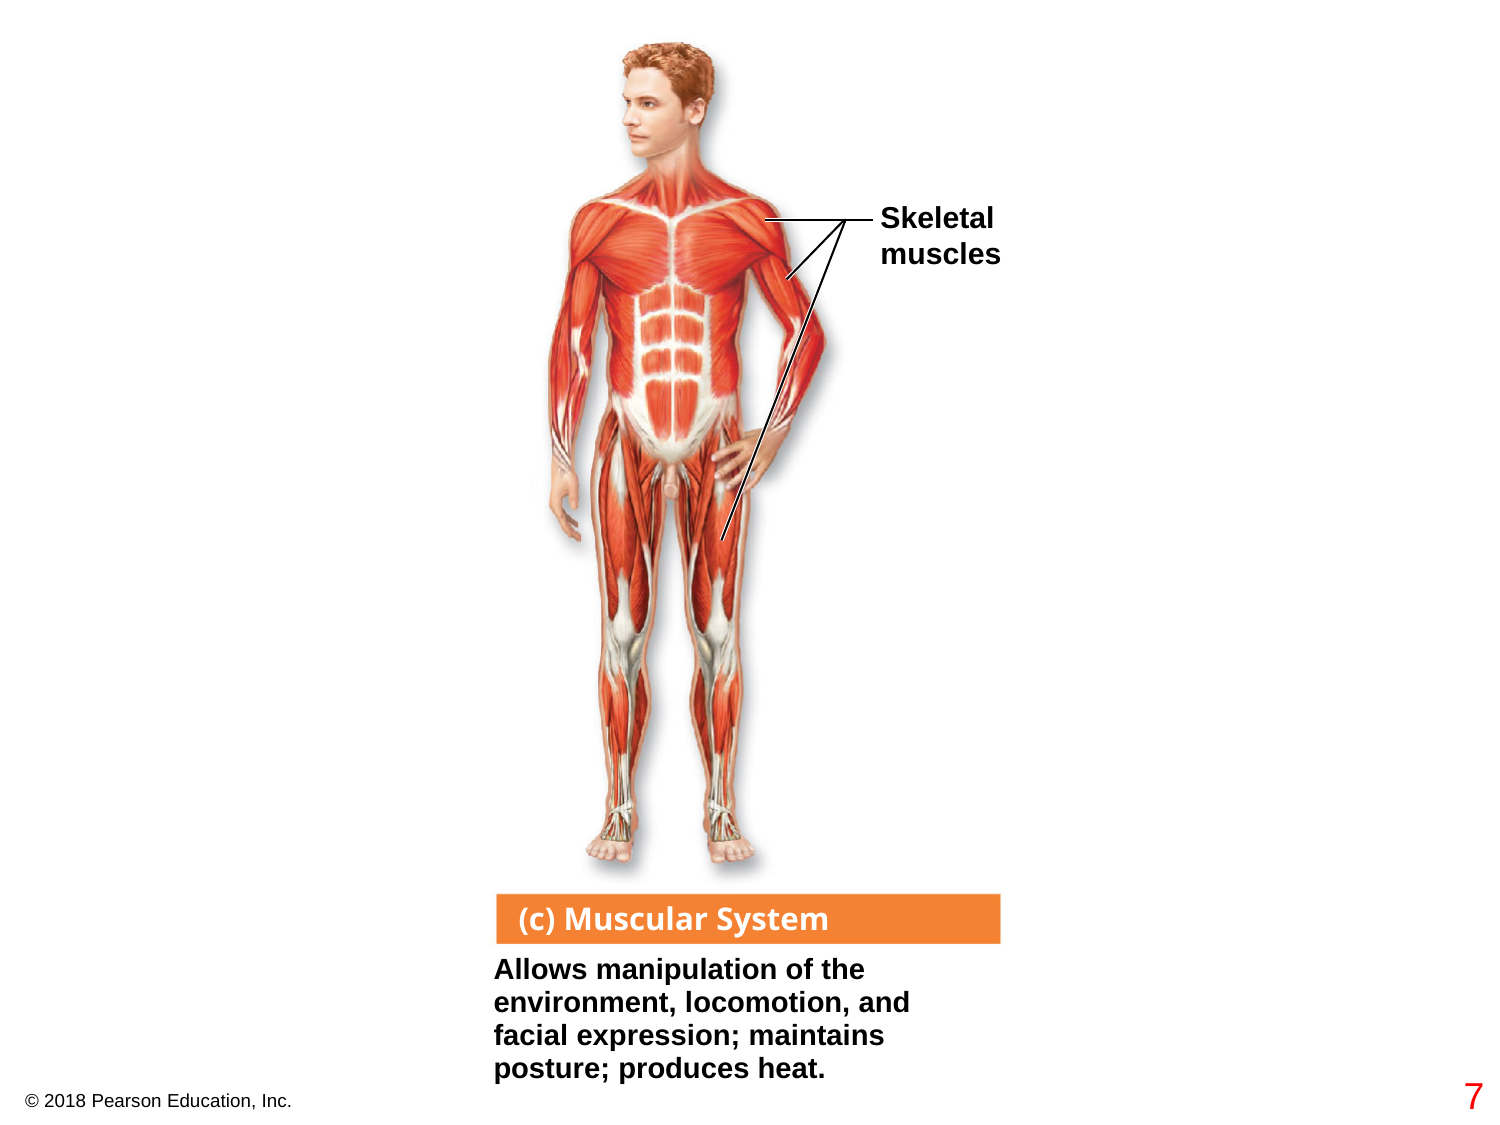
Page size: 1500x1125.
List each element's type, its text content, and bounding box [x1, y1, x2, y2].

text_box © 2018 Pearson Education, Inc. [10, 1081, 517, 1125]
slide_number 7 [1149, 1064, 1500, 1125]
picture [490, 35, 1007, 1090]
